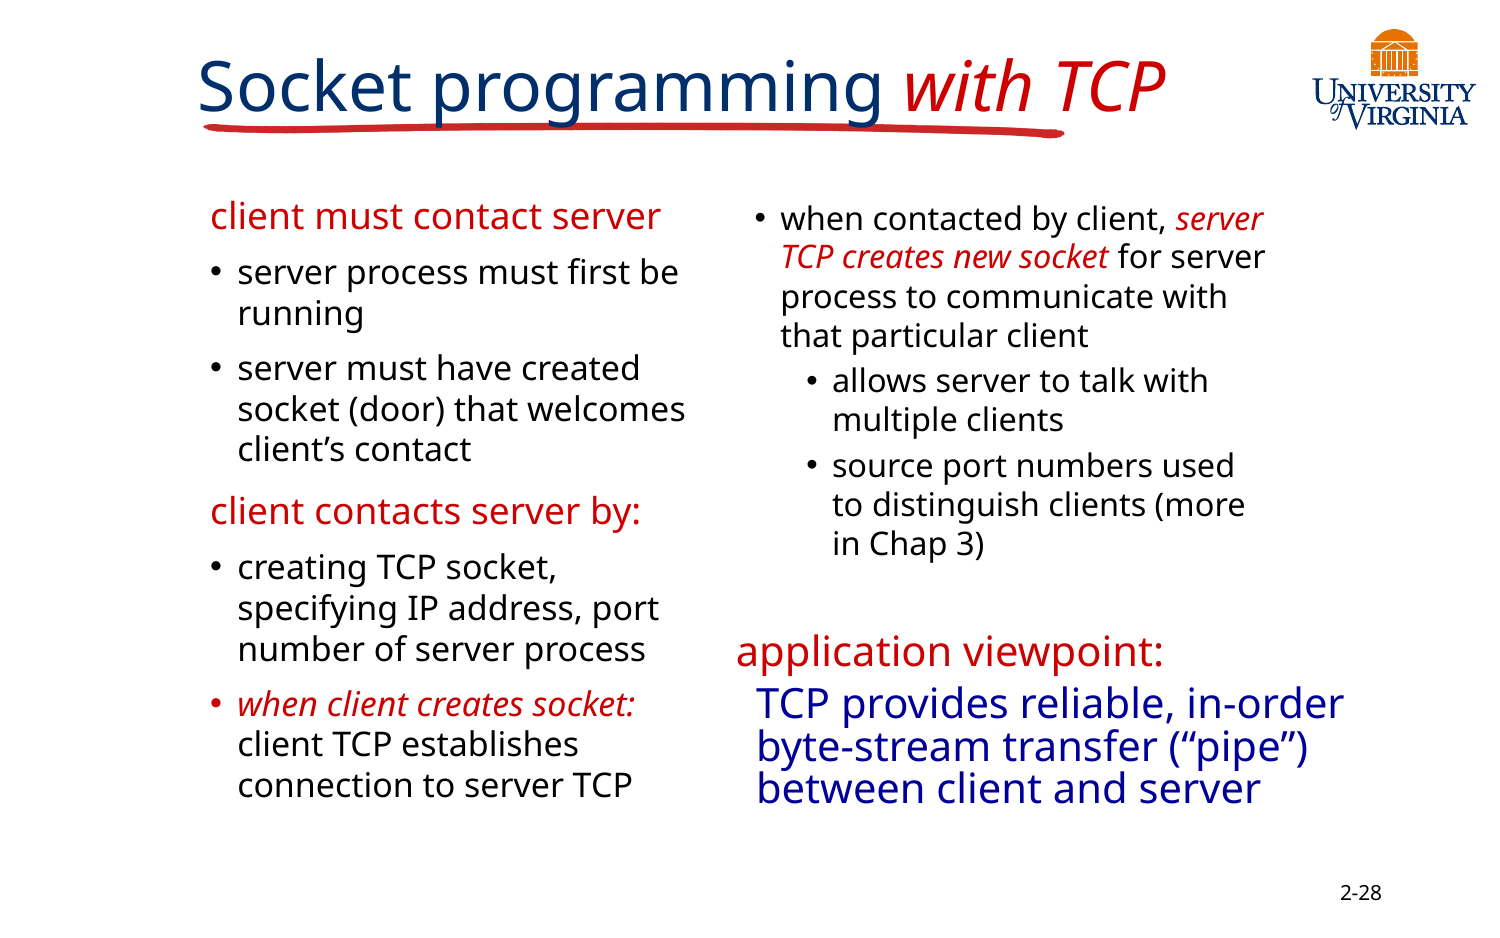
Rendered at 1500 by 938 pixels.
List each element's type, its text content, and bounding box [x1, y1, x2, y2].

list client must contact server server process must first be running server must have created socket (door) that welcomes client’s contact client contacts server by: creating TCP socket, specifying IP address, port number of server process when client creates socket: client TCP establishes connection to server TCP [195, 184, 717, 821]
picture [199, 118, 1075, 143]
slide_number 2-28 [1059, 868, 1397, 919]
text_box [751, 616, 1150, 683]
title Socket programming with TCP [182, 26, 1246, 151]
text_box TCP provides reliable, in-order byte-stream transfer (“pipe”) between client and server [741, 677, 1360, 820]
list when contacted by client, server TCP creates new socket for server process to communicate with that particular client allows server to talk with multiple clients source port numbers used to distinguish clients (more in Chap 3) [739, 190, 1282, 601]
